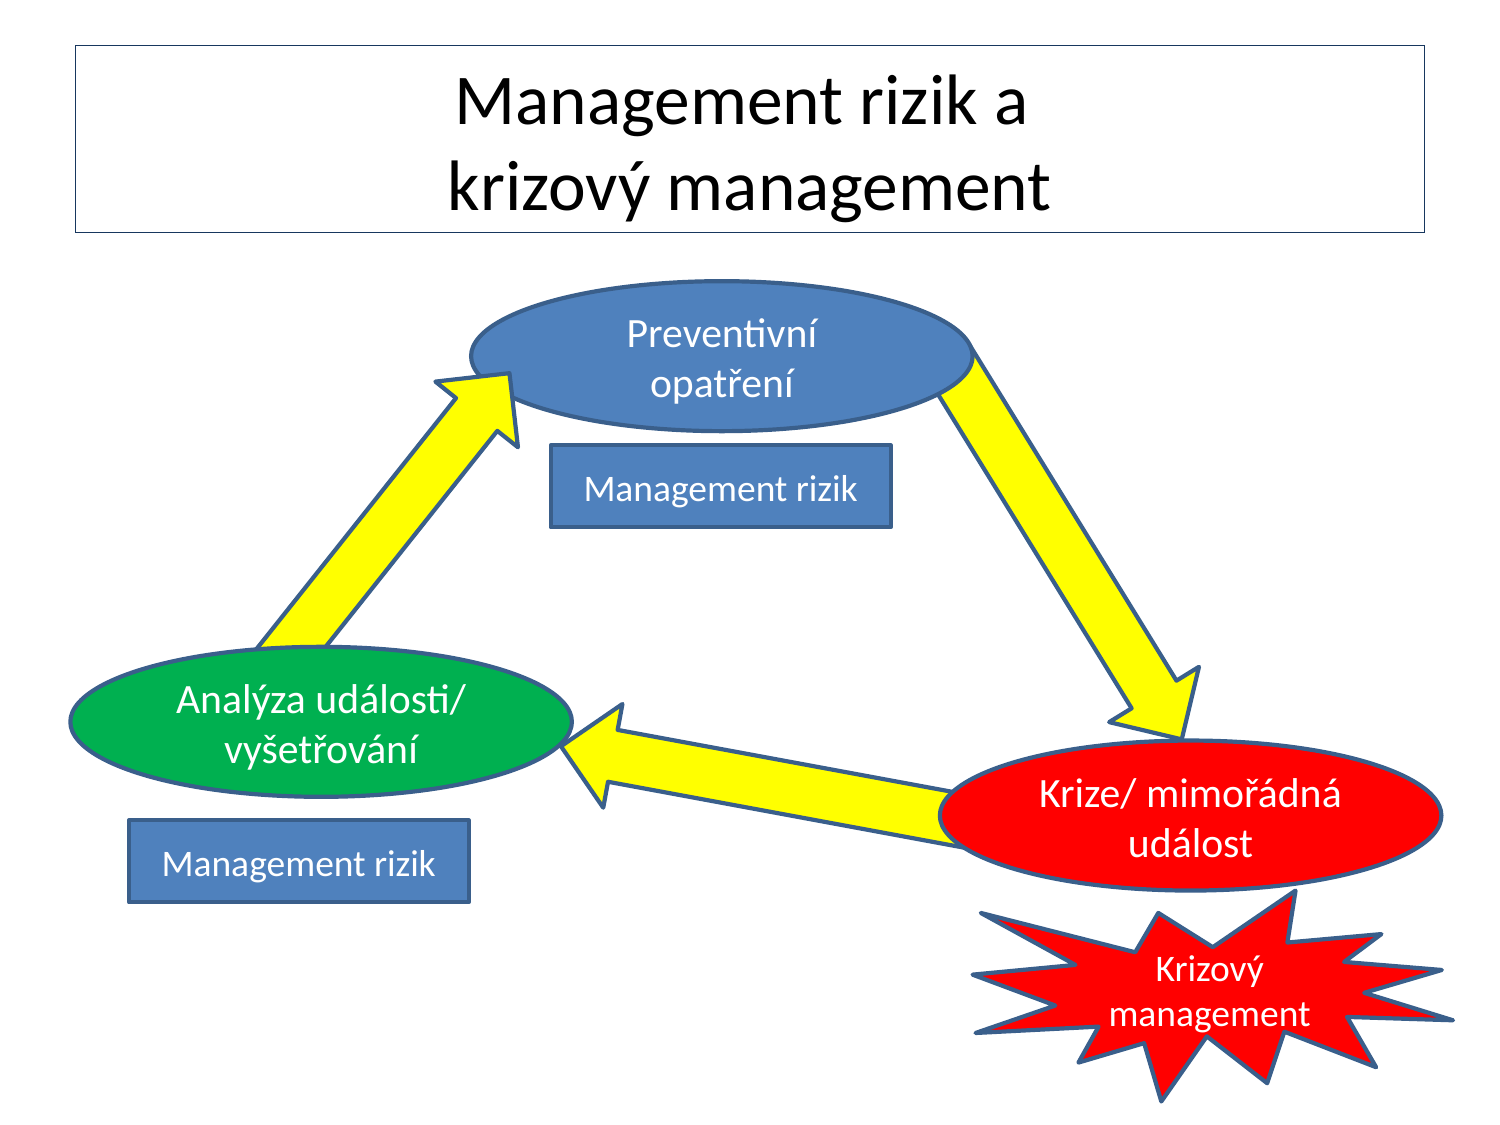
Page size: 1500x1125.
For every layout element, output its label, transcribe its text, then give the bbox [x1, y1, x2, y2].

text_box Krizový management [970, 888, 1456, 1104]
text_box [255, 371, 521, 647]
title Management rizik a krizový management [75, 45, 1425, 233]
text_box Krize/ mimořádná událost [937, 738, 1444, 893]
text_box Preventivní opatření [468, 279, 975, 434]
text_box [937, 348, 1202, 738]
text_box [560, 702, 962, 850]
text_box Management rizik [127, 818, 471, 904]
text_box Analýza události/ vyšetřování [68, 644, 574, 799]
text_box Management rizik [549, 443, 893, 529]
